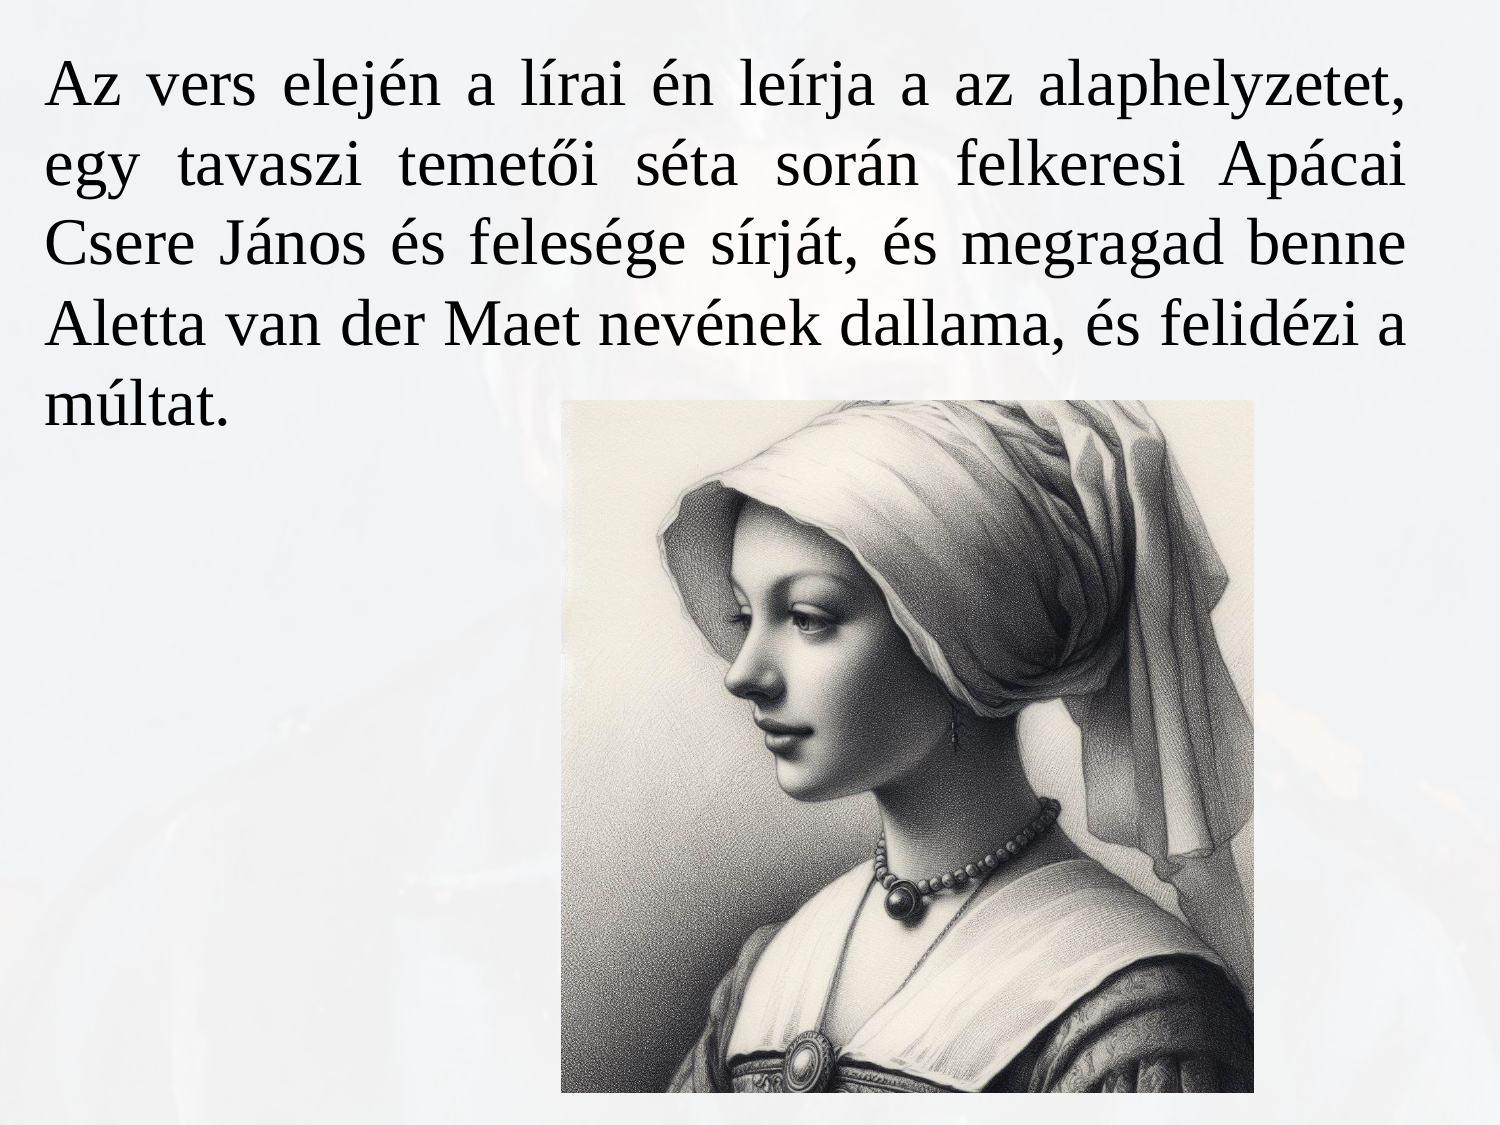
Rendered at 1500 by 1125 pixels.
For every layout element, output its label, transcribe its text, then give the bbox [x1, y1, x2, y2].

list Az vers elején a lírai én leírja a az alaphelyzetet, egy tavaszi temetői séta során felkeresi Apácai Csere János és felesége sírját, és megragad benne Aletta van der Maet nevének dallama, és felidézi a múltat. [29, 30, 1425, 1094]
picture [560, 400, 1254, 1093]
